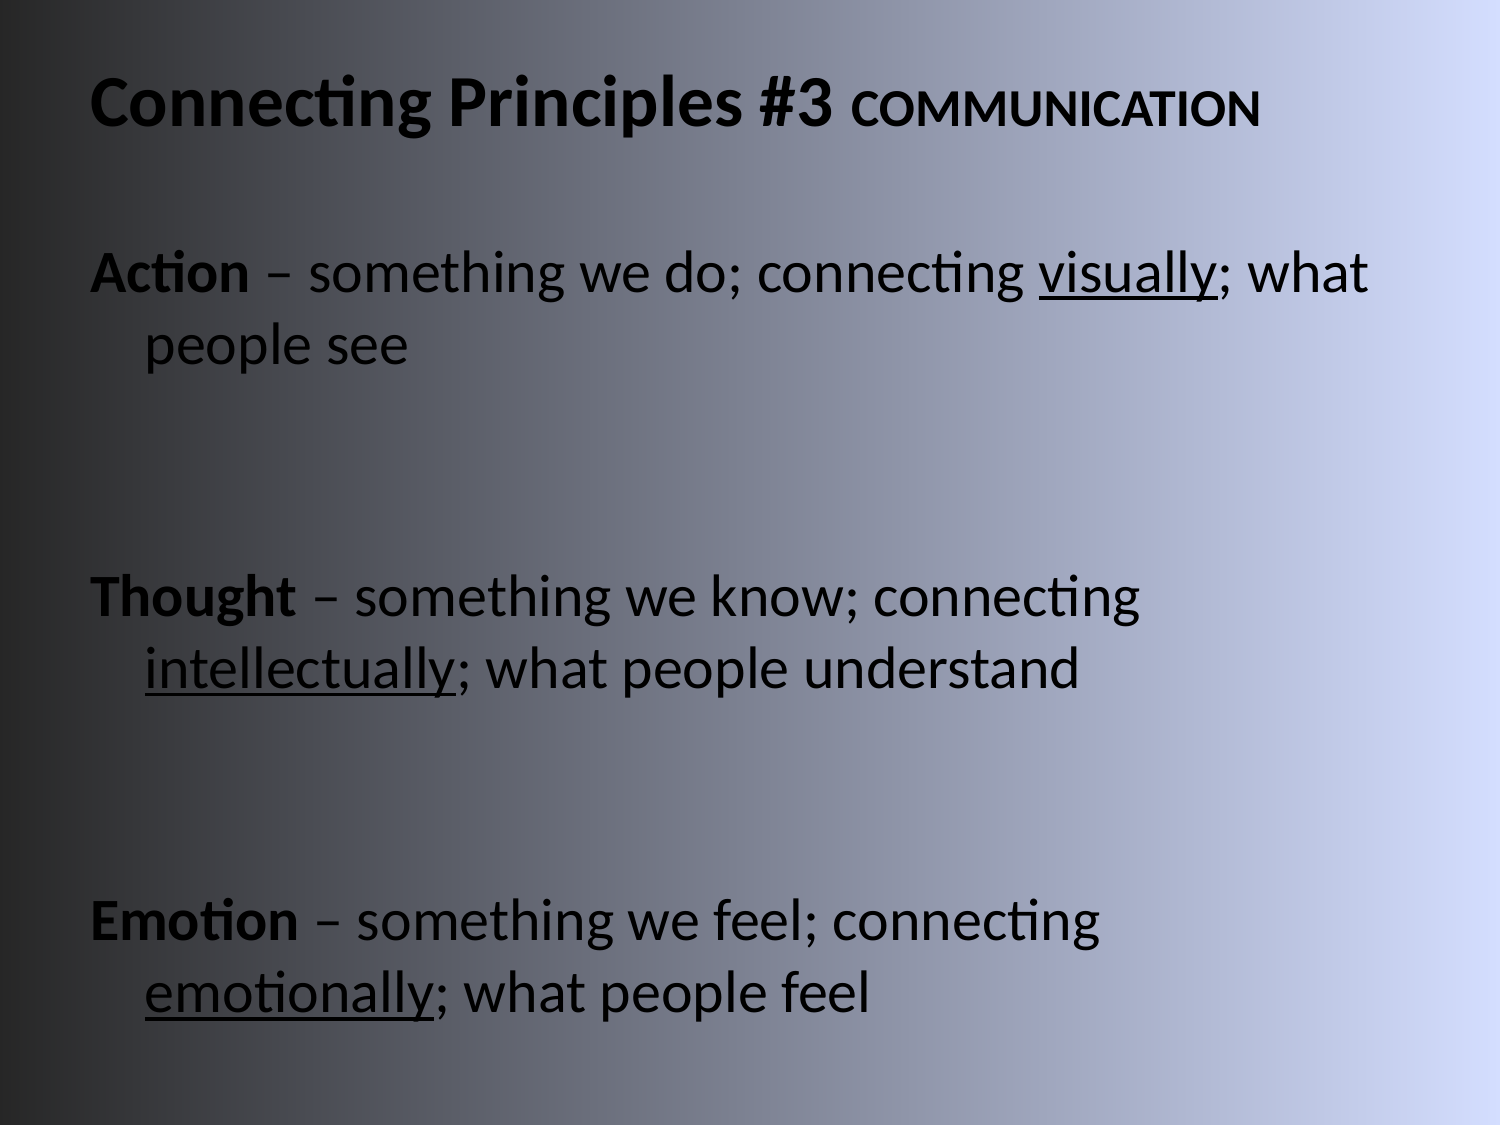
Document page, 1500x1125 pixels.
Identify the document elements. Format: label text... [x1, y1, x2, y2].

title Connecting Principles #3 COMMUNICATION [75, 45, 1475, 150]
list Action – something we do; connecting visually; what people see Thought – something we know; connecting intellectually; what people understand Emotion – something we feel; connecting emotionally; what people feel [75, 224, 1425, 1038]
